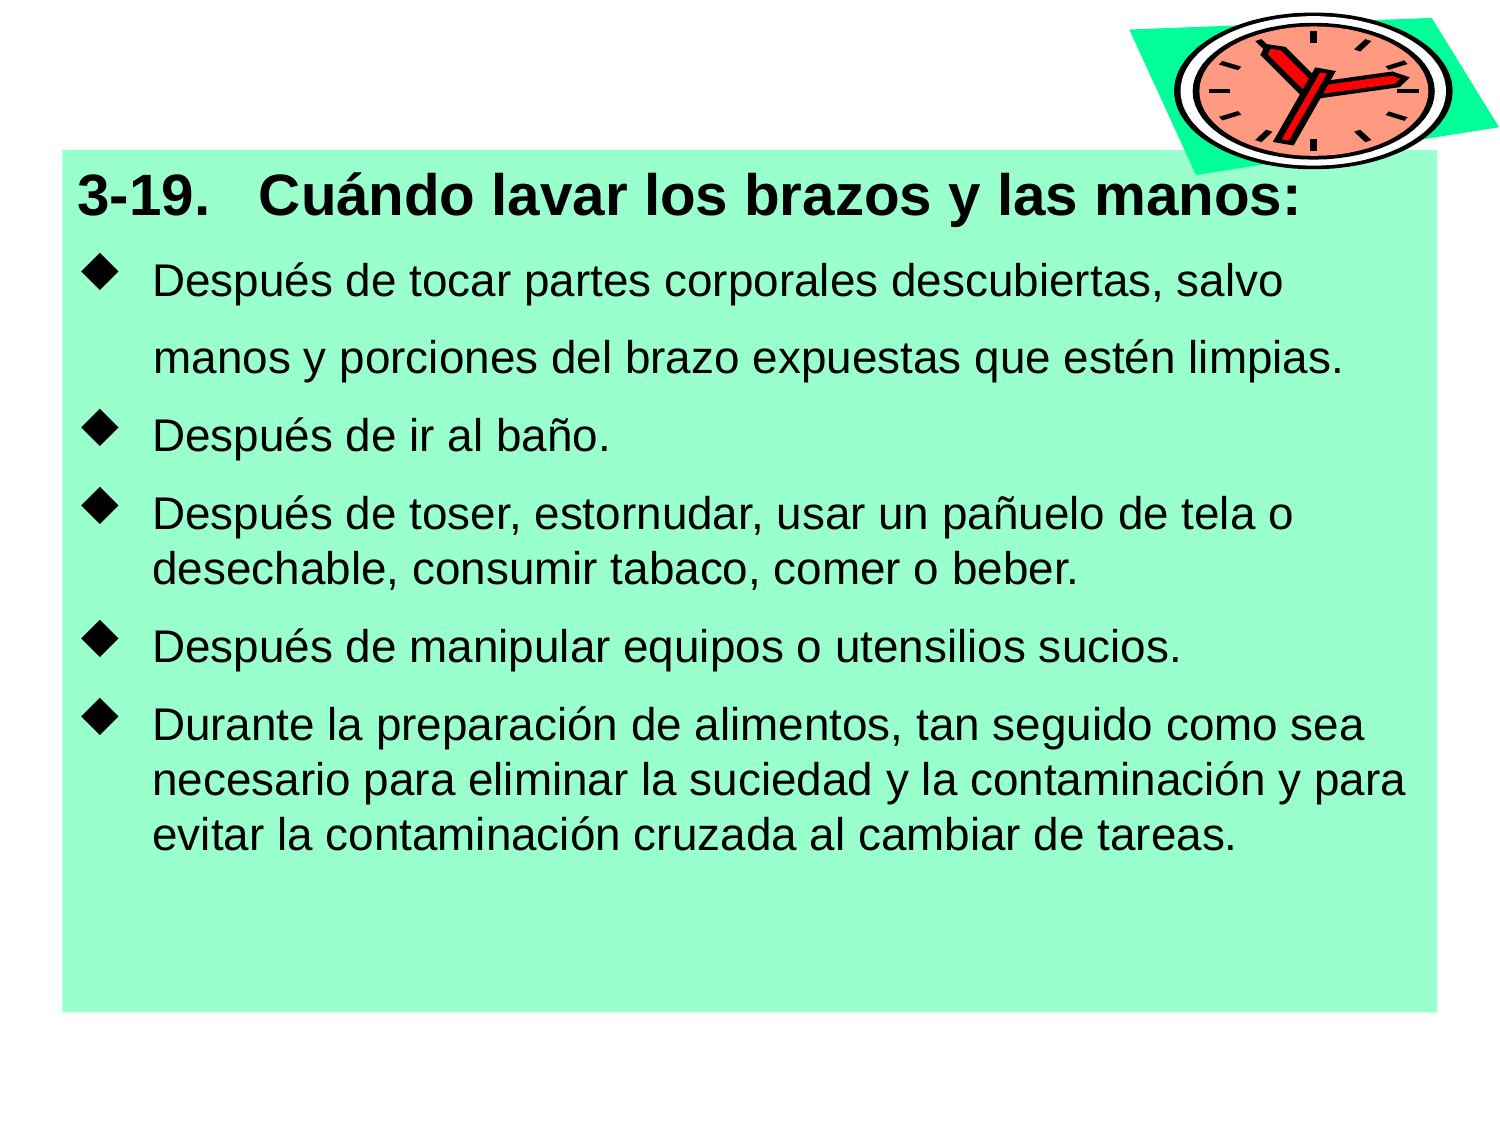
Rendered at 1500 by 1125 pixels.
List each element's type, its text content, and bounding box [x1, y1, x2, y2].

text_box 3-19. Cuándo lavar los brazos y las manos: Después de tocar partes corporales descubiertas, salvo manos y porciones del brazo expuestas que estén limpias. Después de ir al baño. Después de toser, estornudar, usar un pañuelo de tela o desechable, consumir tabaco, comer o beber. Después de manipular equipos o utensilios sucios. Durante la preparación de alimentos, tan seguido como sea necesario para eliminar la suciedad y la contaminación y para evitar la contaminación cruzada al cambiar de tareas. [62, 149, 1438, 1013]
picture [1128, 12, 1500, 176]
